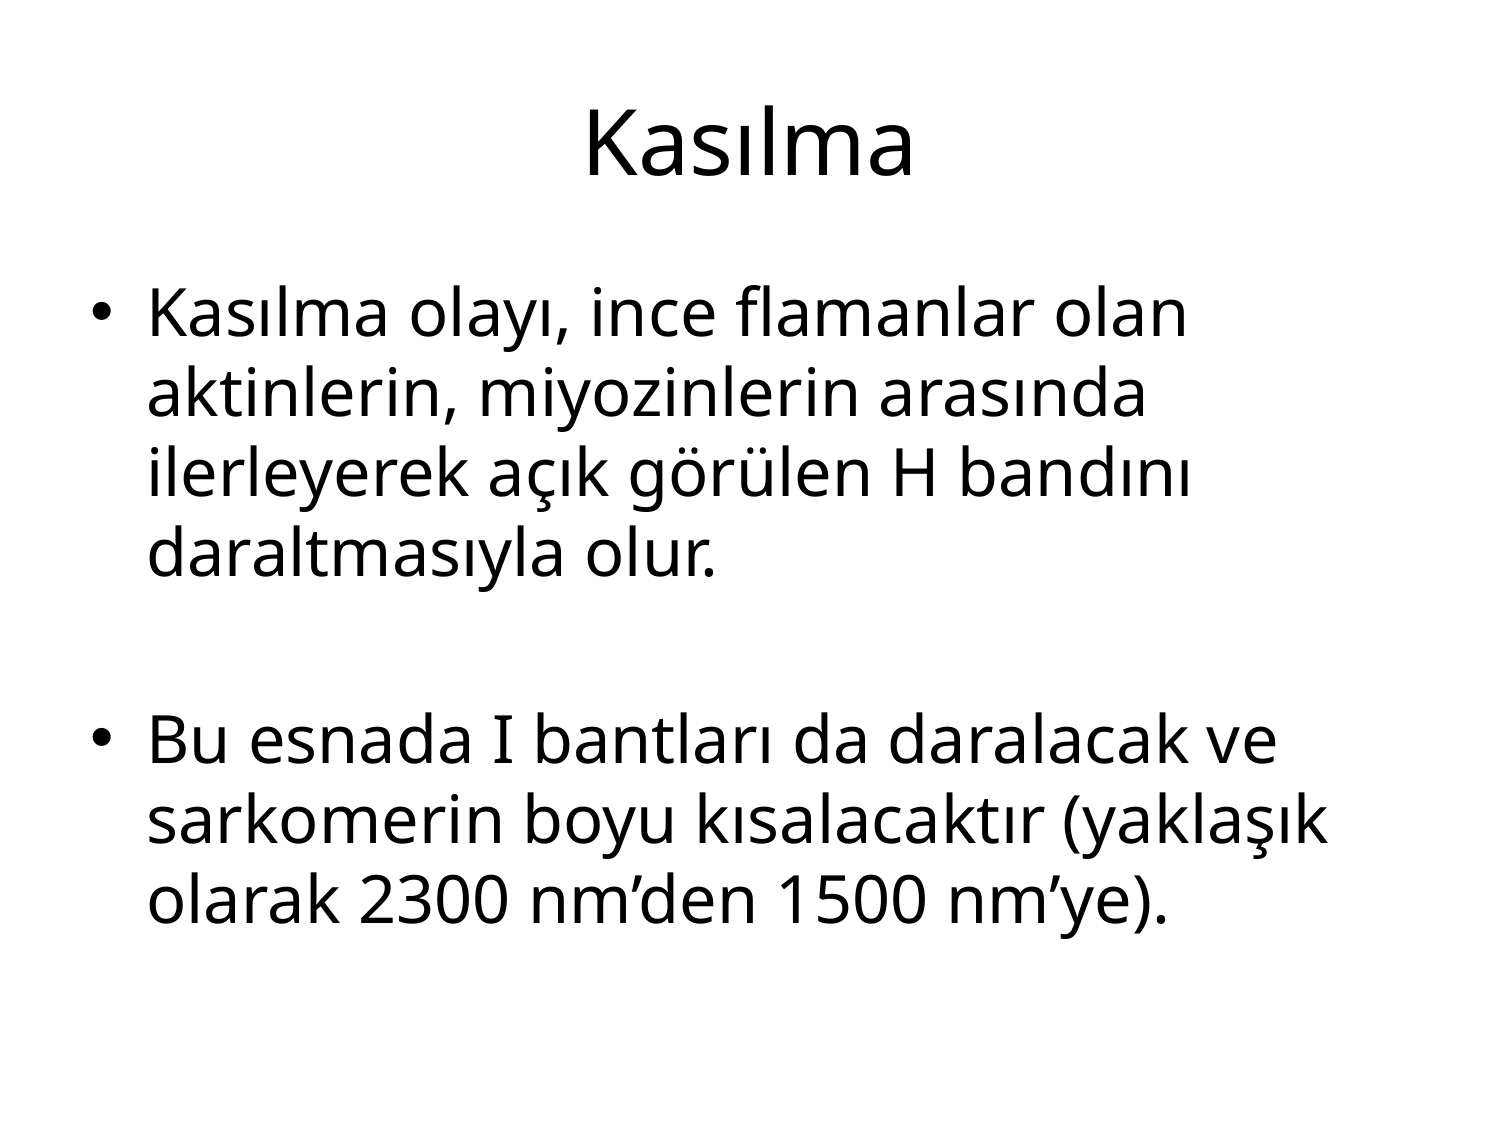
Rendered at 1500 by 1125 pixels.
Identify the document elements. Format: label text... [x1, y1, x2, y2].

list Kasılma olayı, ince flamanlar olan aktinlerin, miyozinlerin arasında ilerleyerek açık görülen H bandını daraltmasıyla olur. Bu esnada I bantları da daralacak ve sarkomerin boyu kısalacaktır (yaklaşık olarak 2300 nm’den 1500 nm’ye). [75, 262, 1425, 1005]
title Kasılma [75, 45, 1425, 233]
